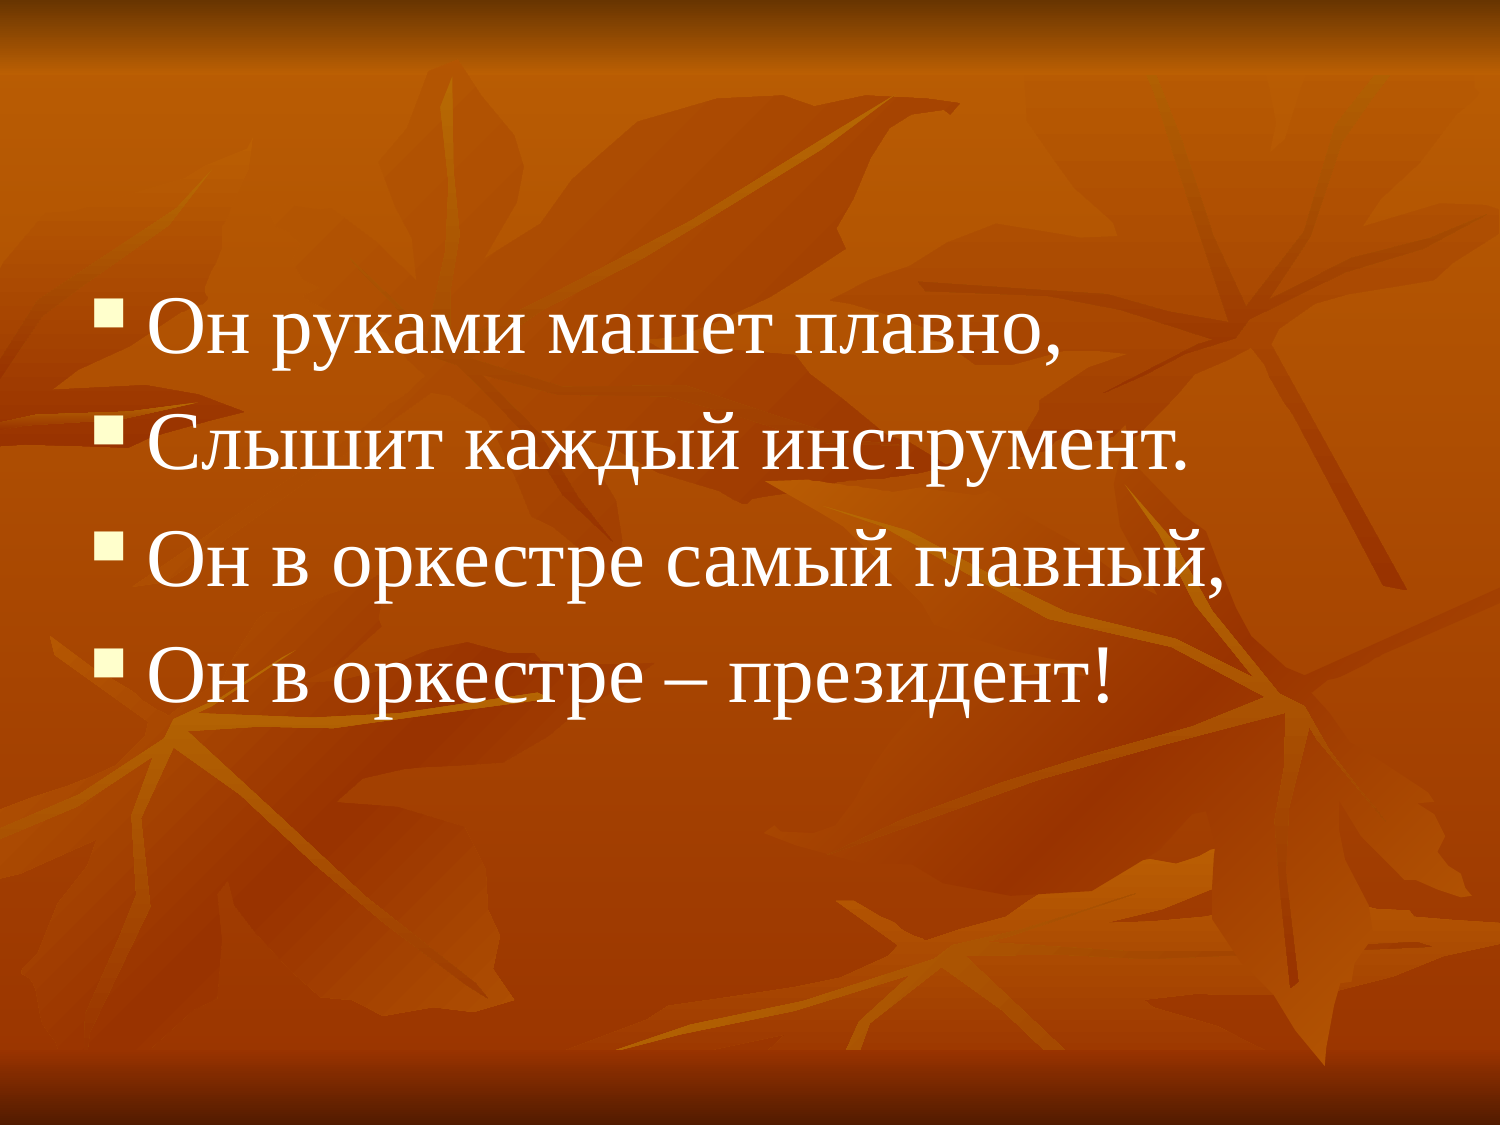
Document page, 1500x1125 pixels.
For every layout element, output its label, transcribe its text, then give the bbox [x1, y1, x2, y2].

list Он руками машет плавно, Слышит каждый инструмент. Он в оркестре самый главный, Он в оркестре – президент! [74, 262, 1426, 1006]
